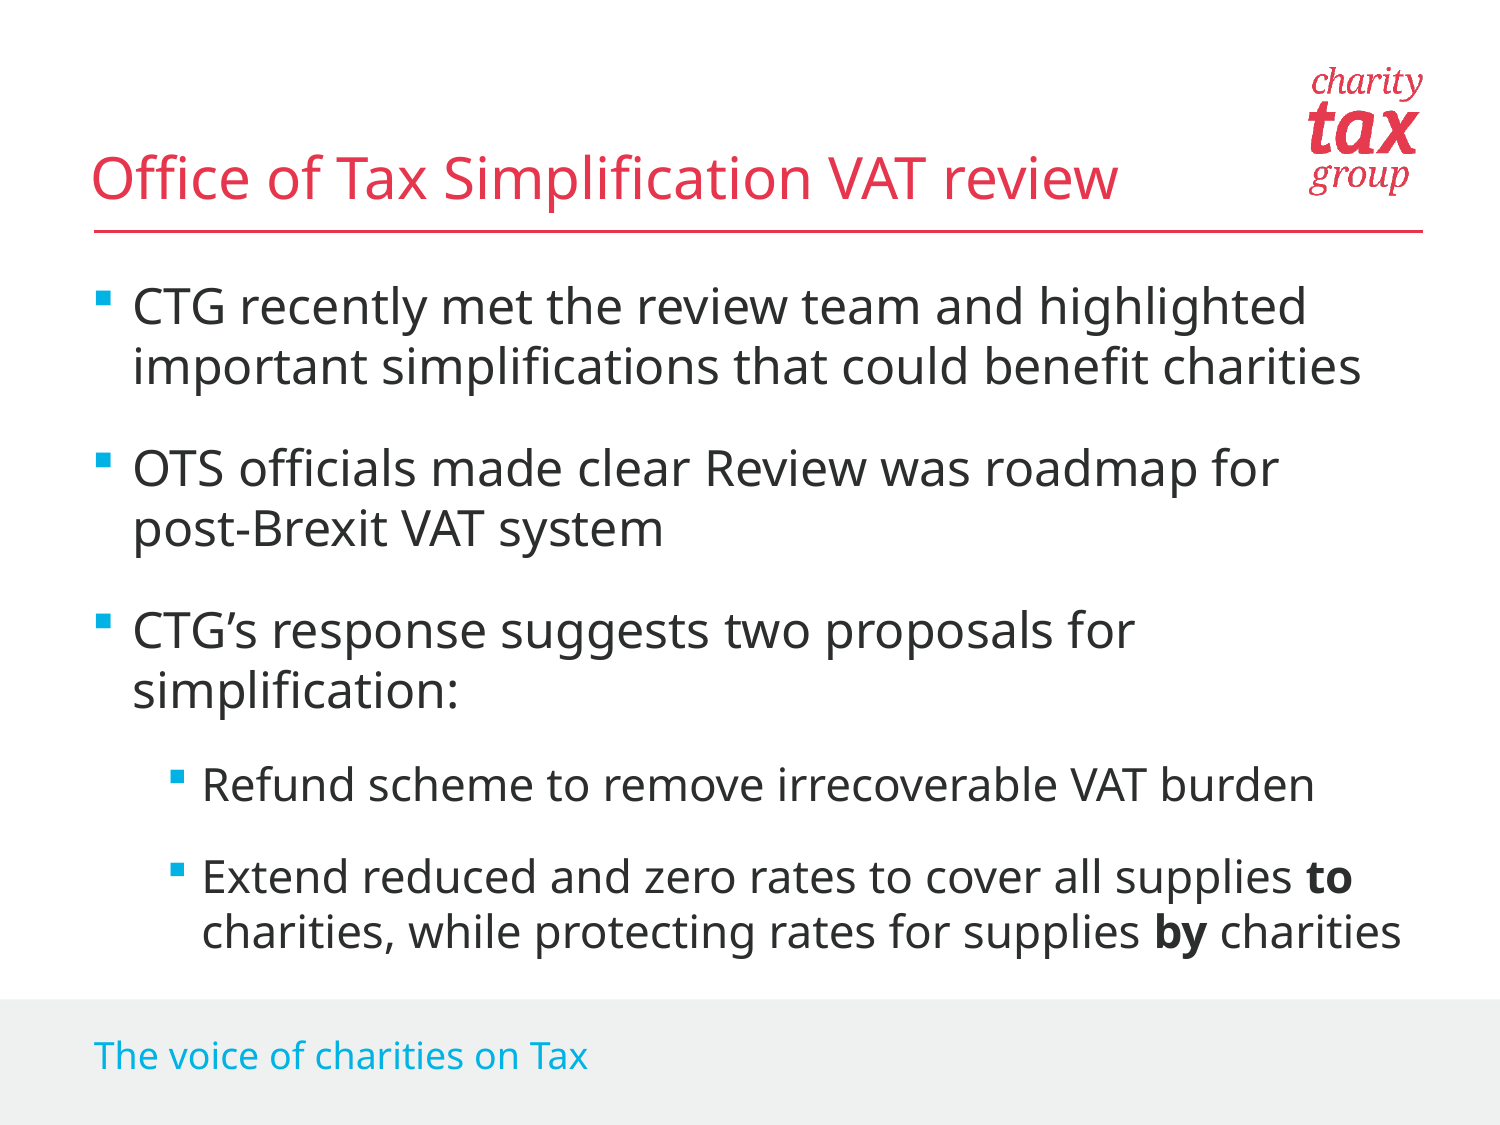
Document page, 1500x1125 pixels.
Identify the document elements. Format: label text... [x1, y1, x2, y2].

text_box The voice of charities on Tax [79, 1024, 656, 1103]
title Office of Tax Simplification VAT review [75, 31, 1258, 219]
list CTG recently met the review team and highlighted important simplifications that could benefit charities OTS officials made clear Review was roadmap for post-Brexit VAT system CTG’s response suggests two proposals for simplification: Refund scheme to remove irrecoverable VAT burden Extend reduced and zero rates to cover all supplies to charities, while protecting rates for supplies by charities [76, 267, 1424, 959]
picture [1307, 65, 1423, 197]
